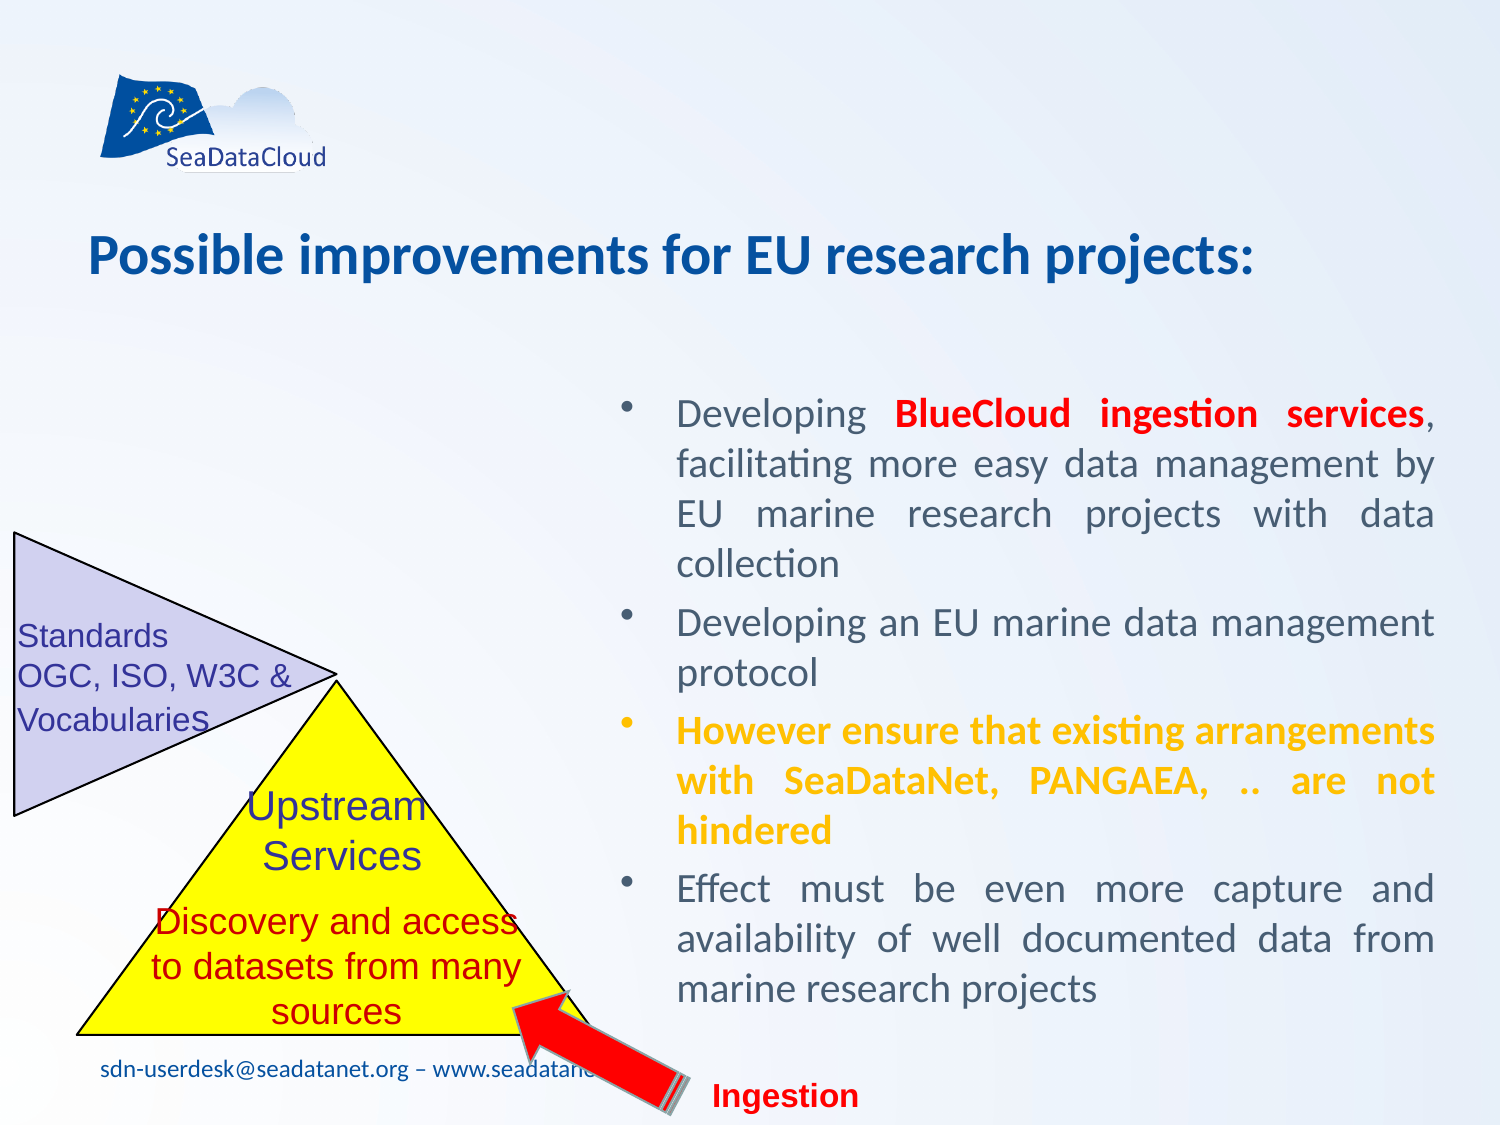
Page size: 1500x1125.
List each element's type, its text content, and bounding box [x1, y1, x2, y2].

list Developing BlueCloud ingestion services, facilitating more easy data management by EU marine research projects with data collection Developing an EU marine data management protocol However ensure that existing arrangements with SeaDataNet, PANGAEA, .. are not hindered Effect must be even more capture and availability of well documented data from marine research projects [620, 385, 1436, 634]
text_box Standards OGC, ISO, W3C & Vocabularies [2, 607, 317, 747]
text_box [76, 978, 118, 1035]
text_box Ingestion [697, 1067, 875, 1122]
picture [0, 0, 1500, 1125]
text_box [317, 665, 337, 683]
text_box [183, 824, 490, 889]
text_box [511, 989, 692, 1117]
text_box [14, 532, 184, 607]
text_box [556, 979, 565, 993]
text_box [562, 996, 588, 1022]
title Possible improvements for EU research projects: [88, 208, 1412, 294]
text_box [14, 747, 171, 816]
text_box [270, 680, 403, 771]
text_box Upstream Services [231, 771, 443, 887]
text_box Discovery and access to datasets from many sources [118, 889, 556, 1040]
